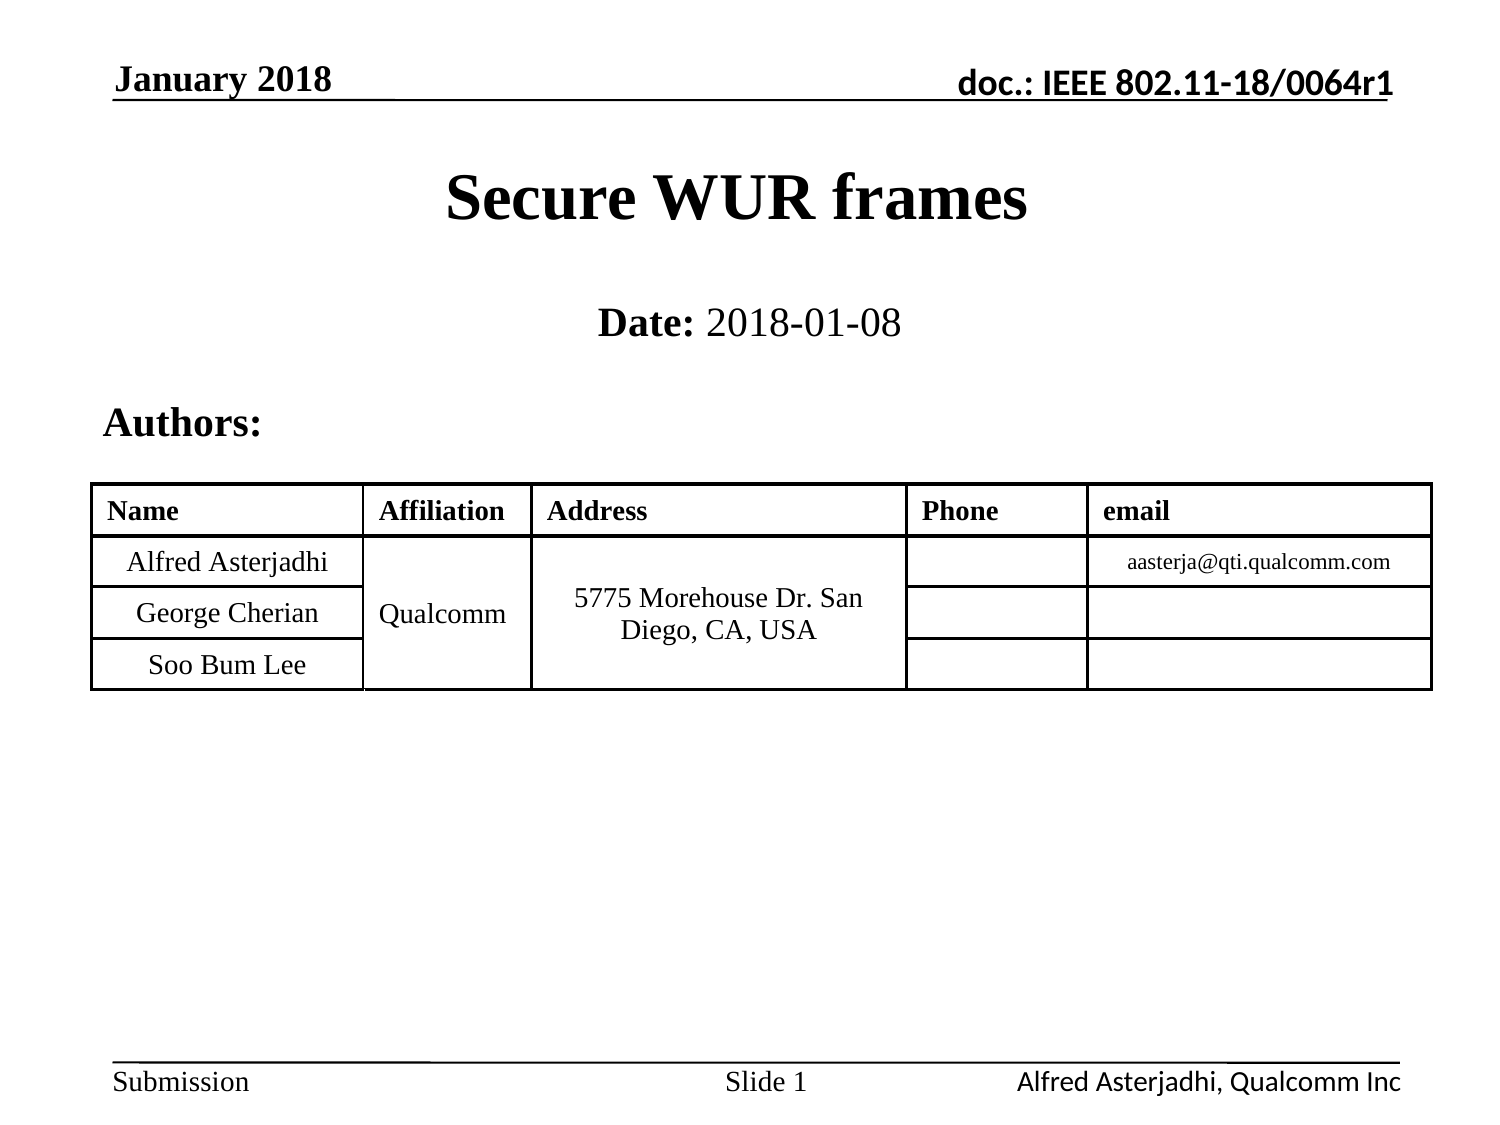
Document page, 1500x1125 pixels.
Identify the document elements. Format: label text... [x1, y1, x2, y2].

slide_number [114, 54, 423, 100]
slide_number Slide 1 [712, 1061, 821, 1123]
text_box Date: 2018-01-08 [112, 287, 1388, 350]
footer Alfred Asterjadhi, Qualcomm Inc [878, 1061, 1402, 1093]
text_box Authors: [87, 387, 325, 450]
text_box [87, 481, 1500, 729]
title Secure WUR frames [99, 148, 1376, 237]
